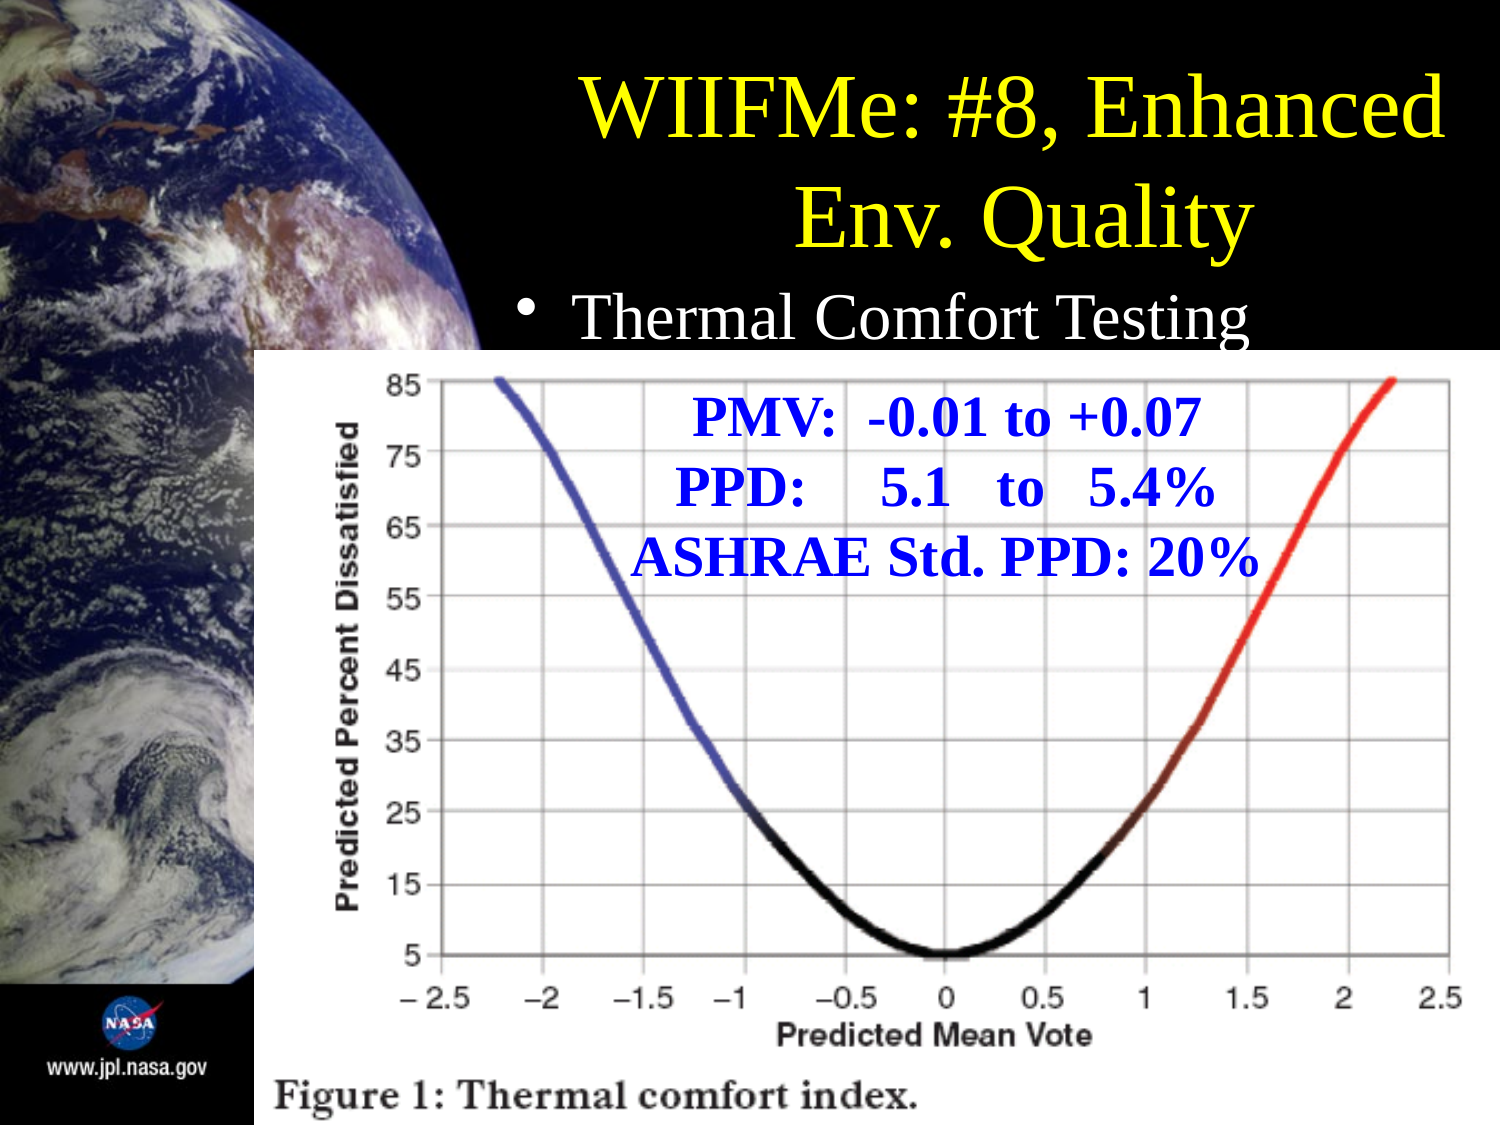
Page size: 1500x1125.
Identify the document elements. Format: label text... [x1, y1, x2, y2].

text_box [254, 350, 1500, 1125]
title WIIFMe: #8, Enhanced Env. Quality [562, 24, 1488, 288]
list Thermal Comfort Testing [500, 275, 1452, 349]
picture [0, 0, 1500, 1125]
